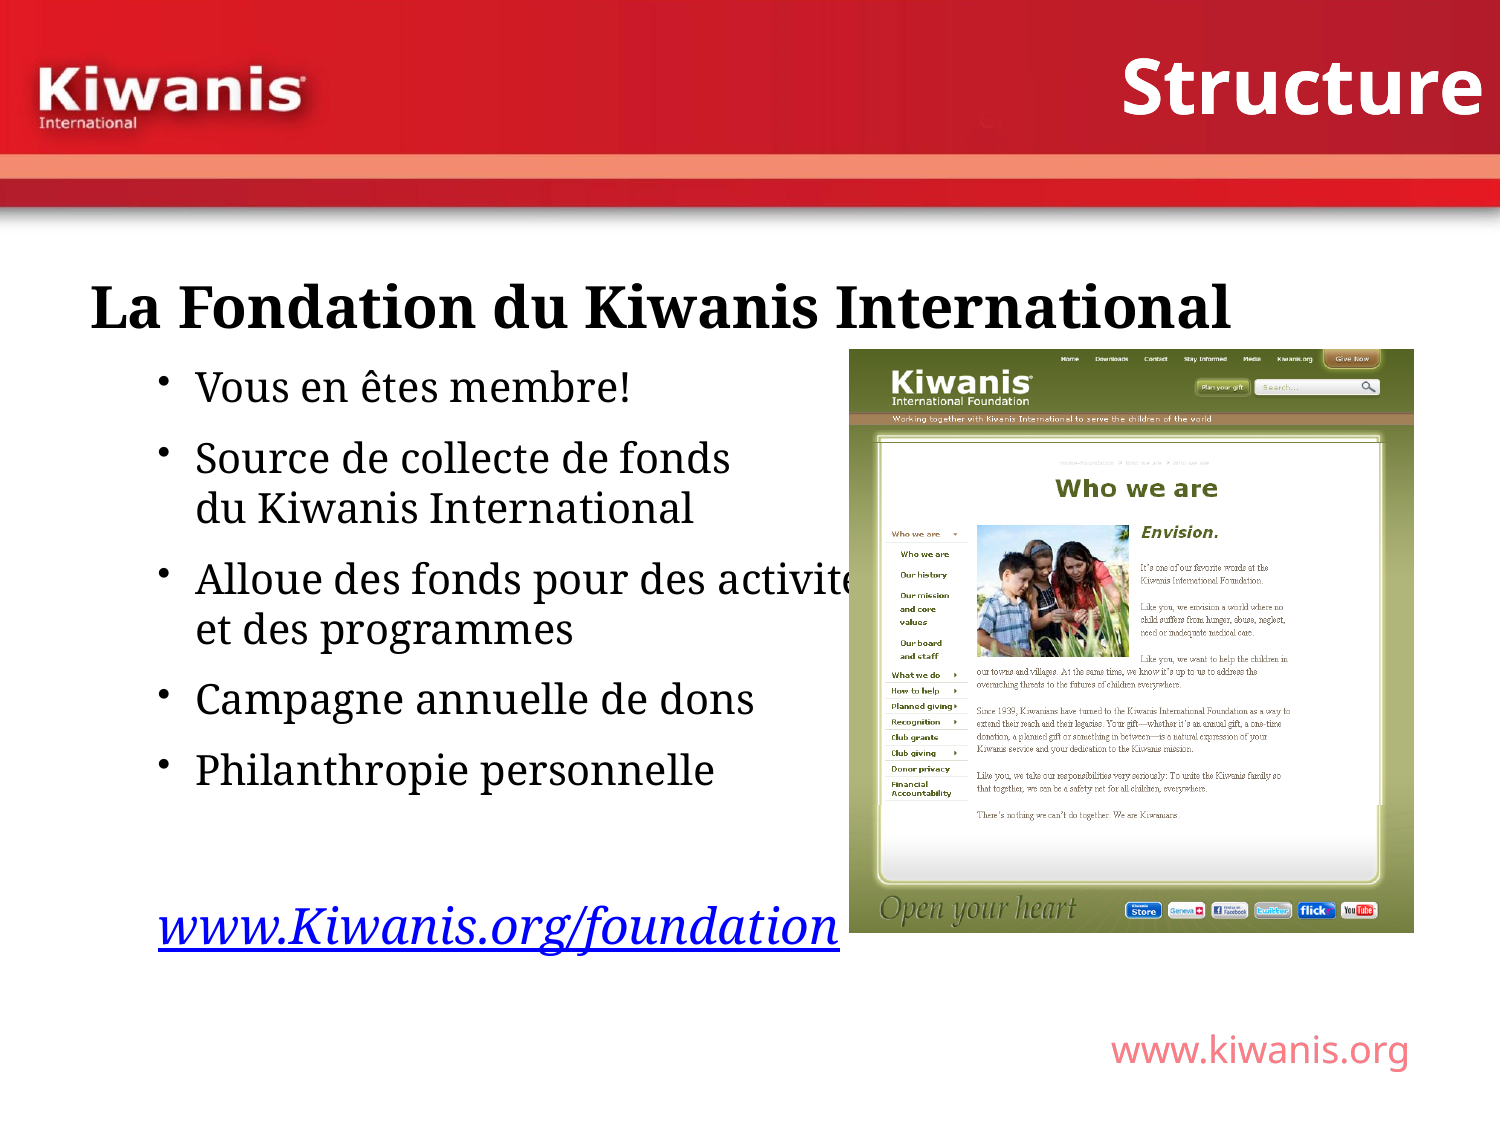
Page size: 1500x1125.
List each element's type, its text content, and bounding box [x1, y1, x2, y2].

picture [849, 349, 1414, 934]
picture [0, 0, 1500, 239]
list La Fondation du Kiwanis International Vous en êtes membre! Source de collecte de fonds du Kiwanis International Alloue des fonds pour des activités et des programmes Campagne annuelle de dons Philanthropie personnelle www.Kiwanis.org/foundation [75, 262, 1425, 1075]
title Structure [425, 0, 1500, 138]
